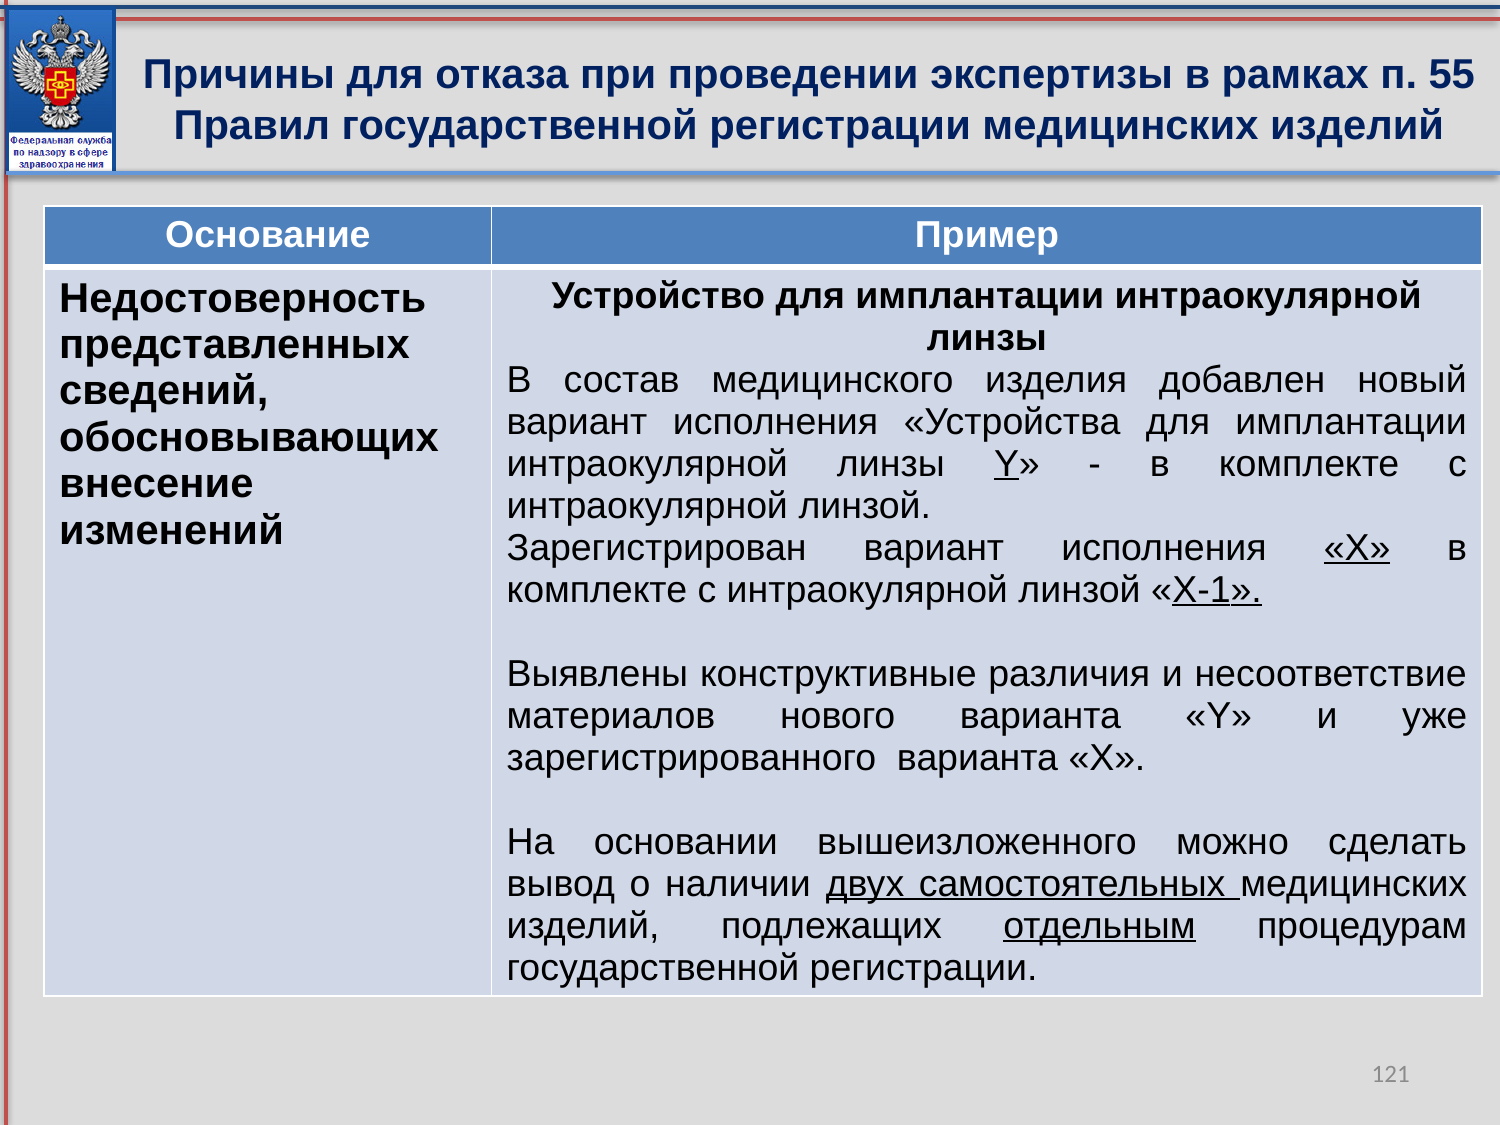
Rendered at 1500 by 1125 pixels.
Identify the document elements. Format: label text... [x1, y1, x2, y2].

chart [249, 228, 1251, 965]
table_cell Устройство для имплантации интраокулярной линзы В состав медицинского изделия добавлен новый вариант исполнения «Устройства для имплантации интраокулярной линзы Y» - в комплекте с интраокулярной линзой. Зарегистрирован вариант исполнения «X» в комплекте с интраокулярной линзой «X-1». Выявлены конструктивные различия и несоответствие материалов нового варианта «Y» и уже зарегистрированного варианта «X». На основании вышеизложенного можно сделать вывод о наличии двух самостоятельных медицинских изделий, подлежащих отдельным процедурам государственной регистрации. [492, 270, 1481, 995]
picture [9, 10, 112, 171]
list Причины для отказа при проведении экспертизы в рамках п. 55 Правил государственной регистрации медицинских изделий [117, 19, 1500, 176]
table_cell Недостоверность представленных сведений, обосновывающих внесение изменений [45, 270, 491, 995]
slide_number 121 [1074, 1042, 1425, 1103]
table_header Основание [45, 207, 491, 264]
table_header Пример [492, 207, 1481, 264]
